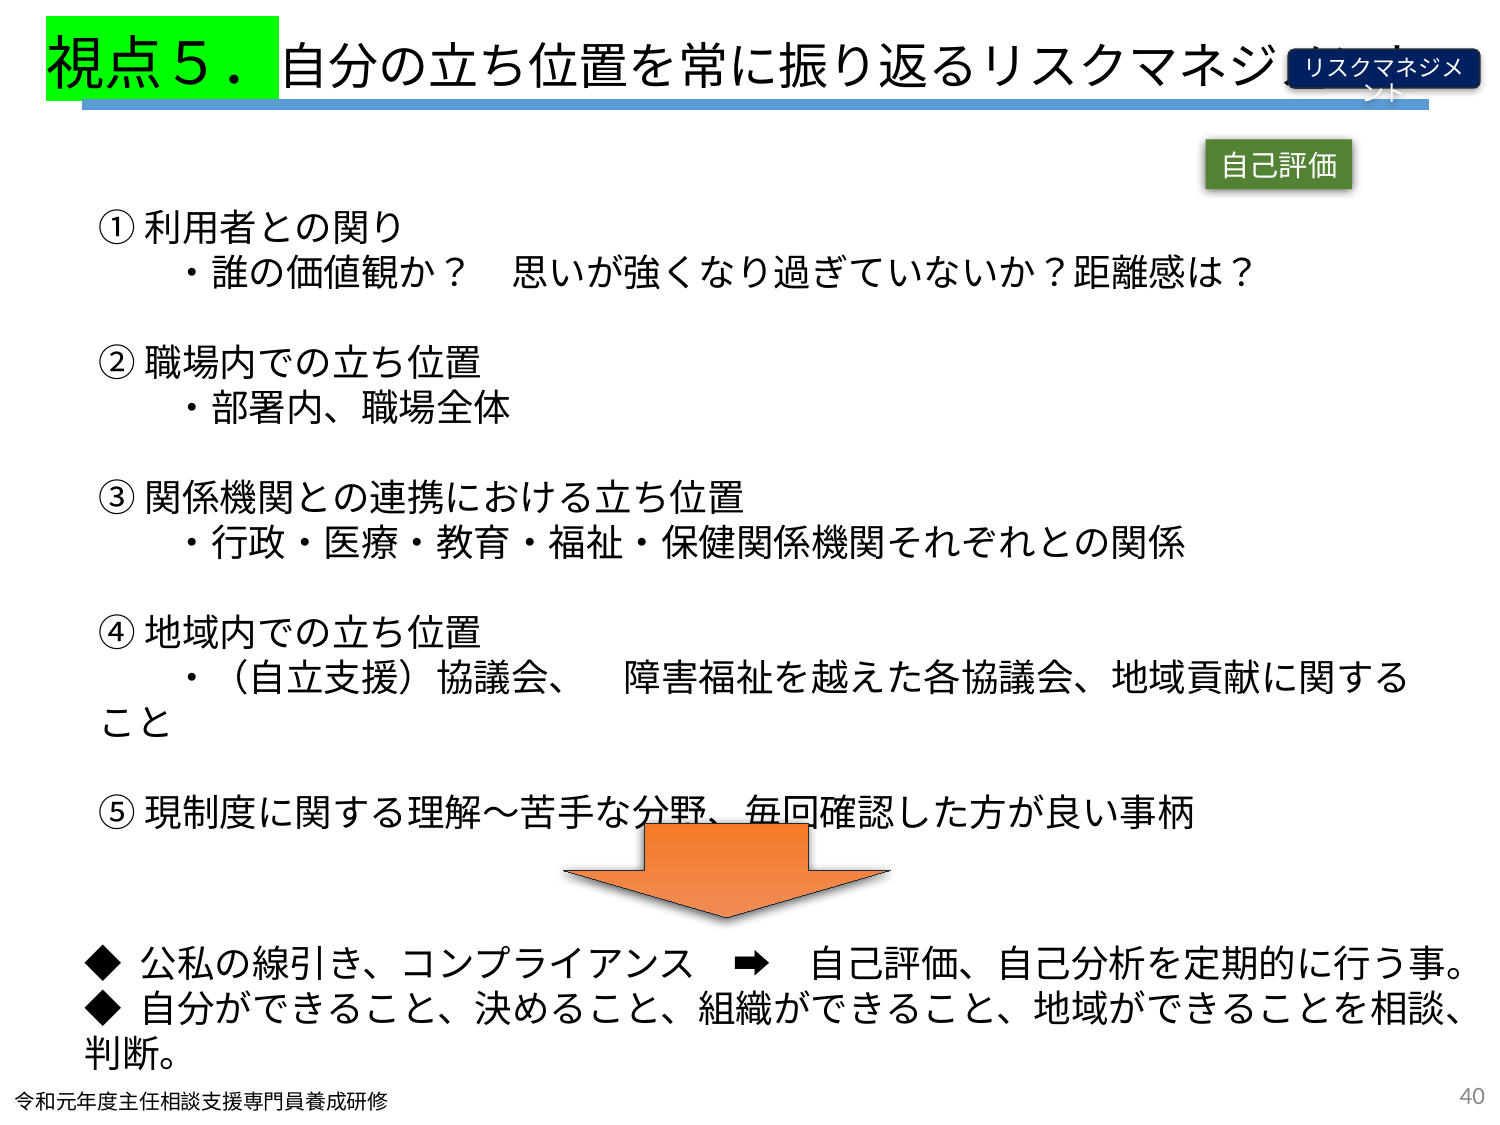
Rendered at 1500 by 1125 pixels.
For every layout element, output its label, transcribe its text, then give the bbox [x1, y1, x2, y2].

text_box 自己評価 [1205, 139, 1353, 190]
text_box リスクマネジメント [1288, 49, 1480, 88]
text_box [563, 823, 891, 918]
slide_number 40 [1162, 1065, 1500, 1125]
text_box ①利用者との関り ・誰の価値観か？ 思いが強くなり過ぎていないか？距離感は？ ②職場内での立ち位置 ・部署内、職場全体 ③関係機関との連携における立ち位置 ・行政・医療・教育・福祉・保健関係機関それぞれとの関係 ④地域内での立ち位置 ・（自立支援）協議会、 障害福祉を越えた各協議会、地域貢献に関すること ⑤現制度に関する理解～苦手な分野、毎回確認した方が良い事柄 [50, 189, 1470, 850]
text_box 視点５．自分の立ち位置を常に振り返るリスクマネジメント [31, 18, 1469, 104]
text_box ◆ 公私の線引き、コンプライアンス ➡ 自己評価、自己分析を定期的に行う事。 ◆ 自分ができること、決めること、組織ができること、地域ができることを相談、判断。 [62, 933, 1481, 1082]
footer 令和元年度主任相談支援専門員養成研修 [0, 1081, 507, 1125]
